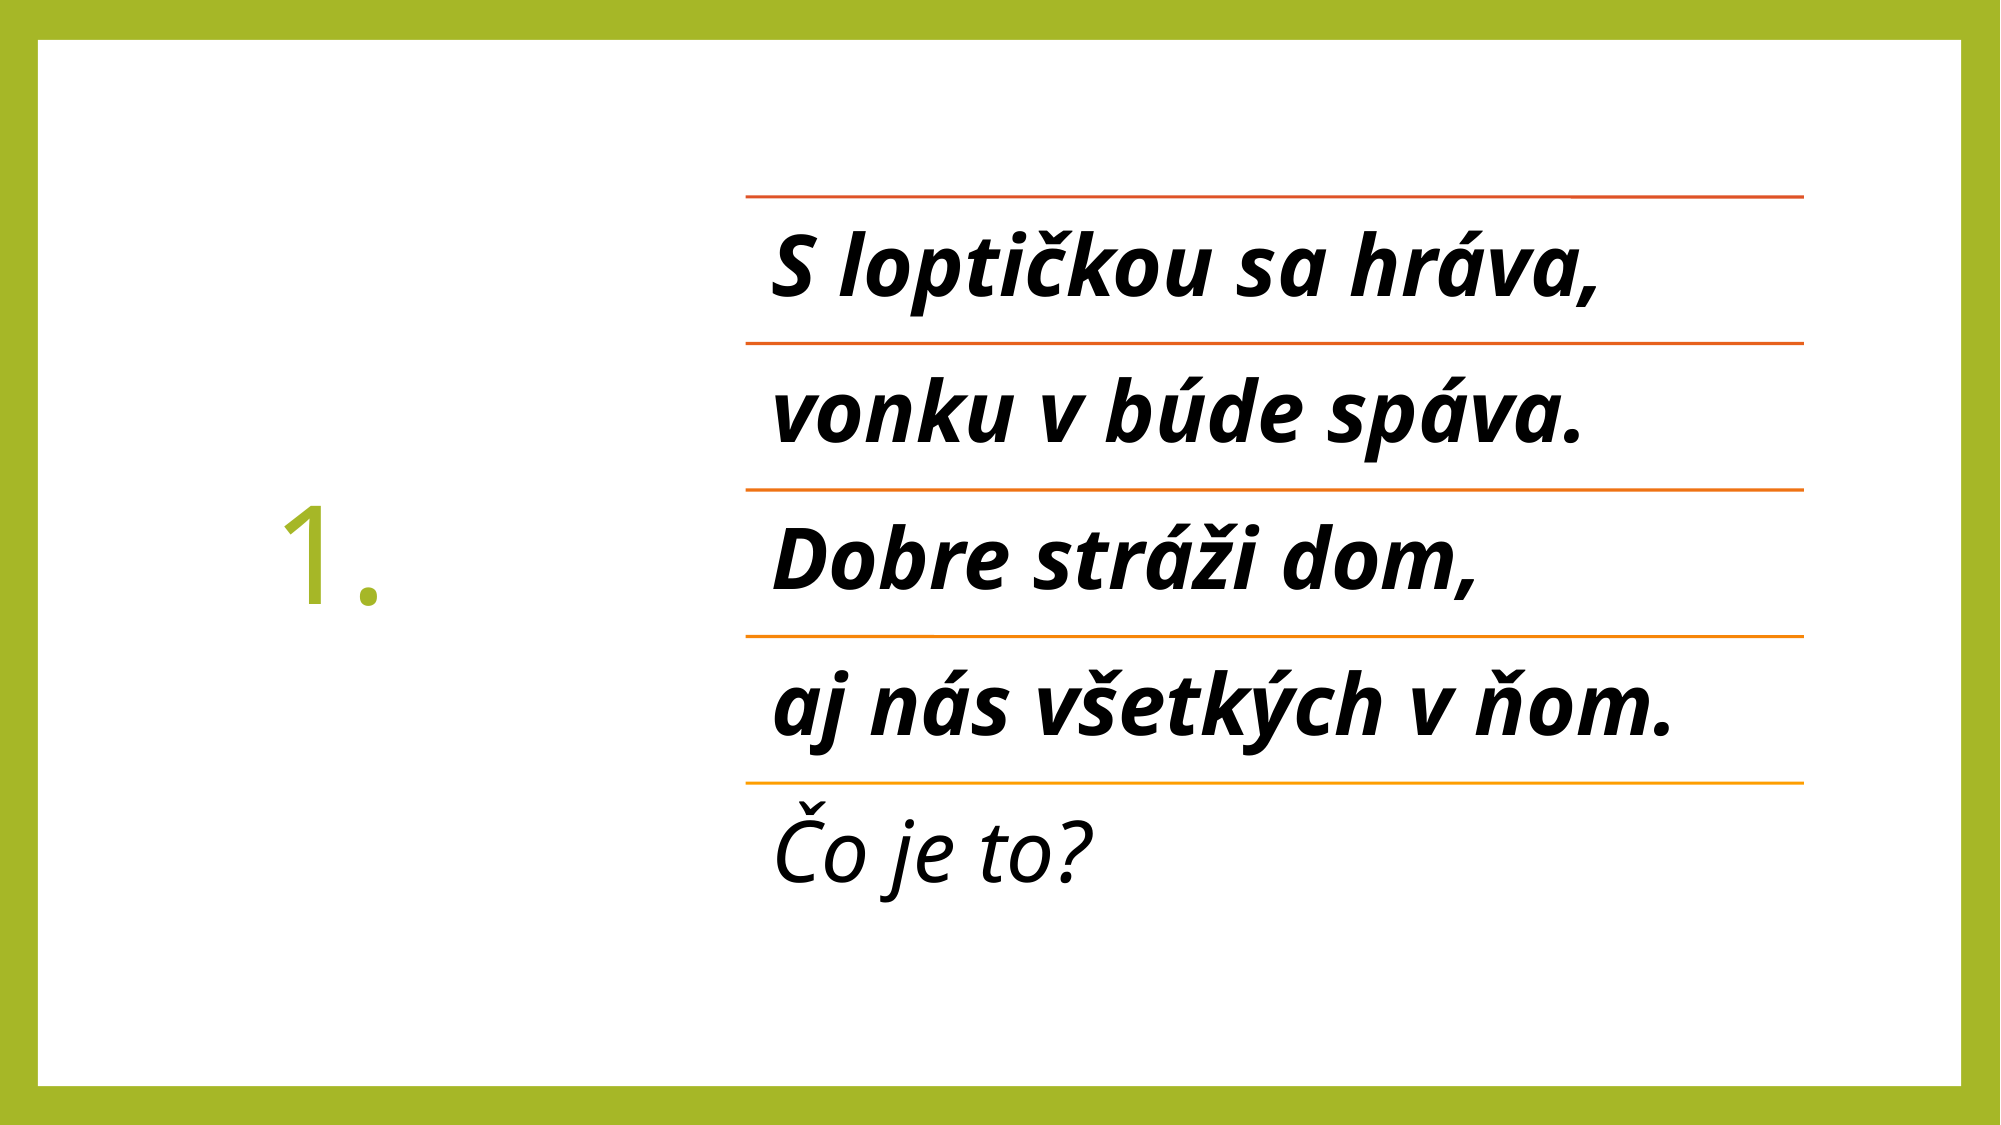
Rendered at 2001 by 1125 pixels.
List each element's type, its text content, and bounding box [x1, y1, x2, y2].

title 1. [107, 99, 659, 1020]
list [745, 196, 1805, 931]
